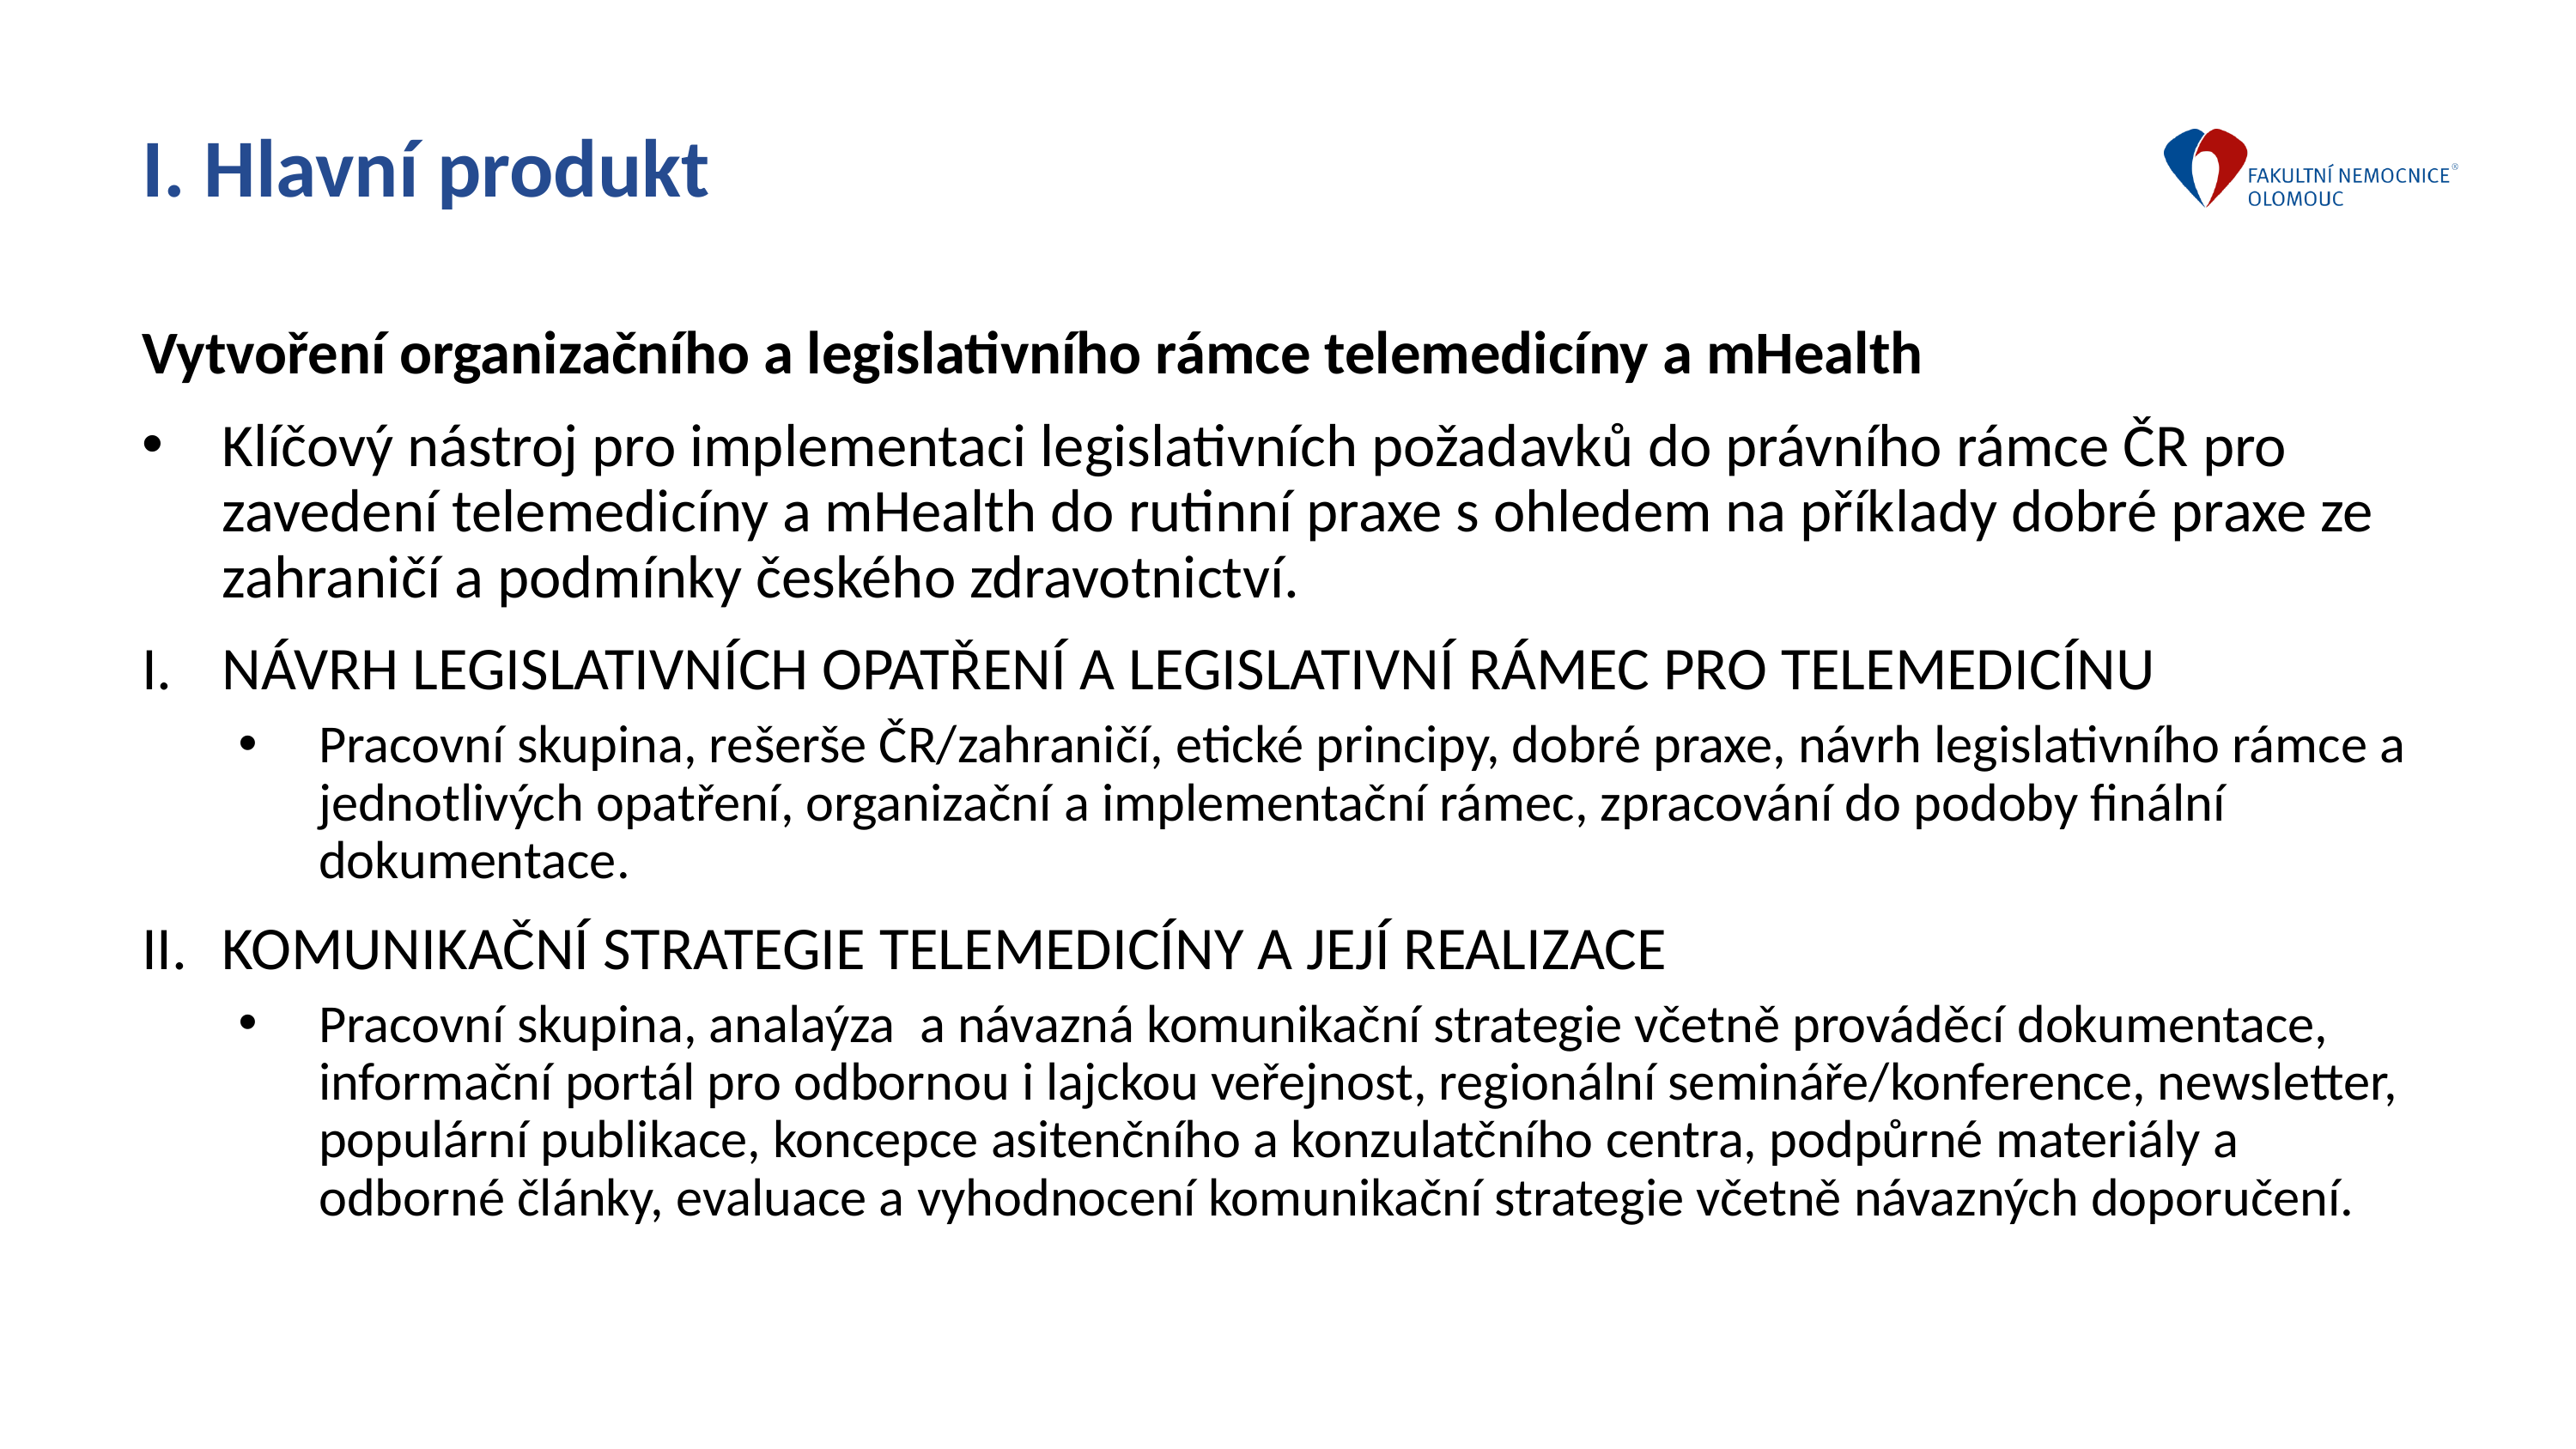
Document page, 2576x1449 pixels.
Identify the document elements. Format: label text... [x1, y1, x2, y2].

title I. Hlavní produkt [129, 106, 1932, 235]
picture [2163, 129, 2462, 208]
list Vytvoření organizačního a legislativního rámce telemedicíny a mHealth Klíčový nástroj pro implementaci legislativních požadavků do právního rámce ČR pro zavedení telemedicíny a mHealth do rutinní praxe s ohledem na příklady dobré praxe ze zahraničí a podmínky českého zdravotnictví. NÁVRH LEGISLATIVNÍCH OPATŘENÍ A LEGISLATIVNÍ RÁMEC PRO TELEMEDICÍNU Pracovní skupina, rešerše ČR/zahraničí, etické principy, dobré praxe, návrh legislativního rámce a jednotlivých opatření, organizační a implementační rámec, zpracování do podoby finální dokumentace. KOMUNIKAČNÍ STRATEGIE TELEMEDICÍNY A JEJÍ REALIZACE Pracovní skupina, analaýza a návazná komunikační strategie včetně prováděcí dokumentace, informační portál pro odbornou i lajckou veřejnost, regionální semináře/konference, newsletter, populární publikace, koncepce asitenčního a konzulatčního centra, podpůrné materiály a odborné články, evaluace a vyhodnocení komunikační strategie včetně návazných doporučení. [129, 314, 2447, 1319]
